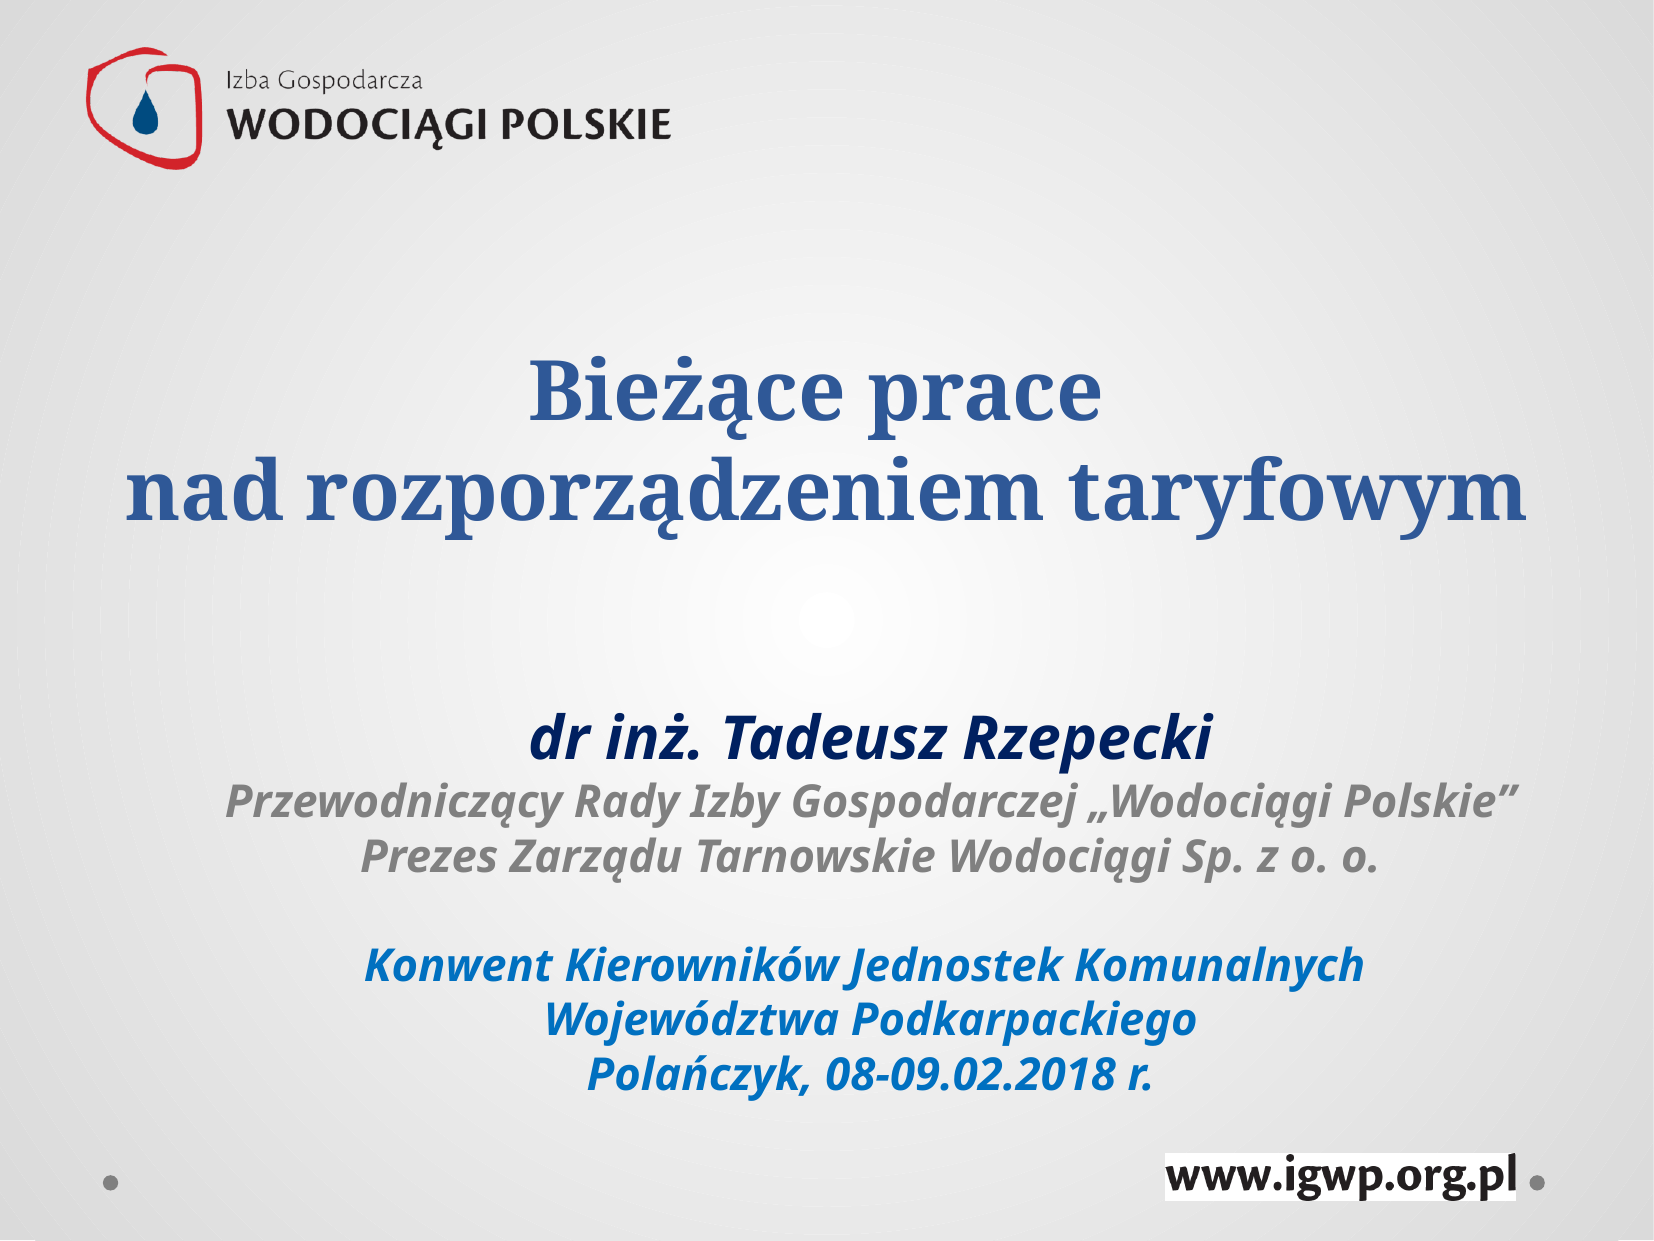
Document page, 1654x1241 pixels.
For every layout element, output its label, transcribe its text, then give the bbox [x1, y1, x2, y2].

picture [1165, 1153, 1516, 1201]
picture [84, 47, 671, 170]
title Bieżące prace nad rozporządzeniem taryfowym [83, 407, 1572, 546]
list dr inż. Tadeusz Rzepecki Przewodniczący Rady Izby Gospodarczej „Wodociągi Polskie” Prezes Zarządu Tarnowskie Wodociągi Sp. z o. o. Konwent Kierowników Jednostek Komunalnych Województwa Podkarpackiego Polańczyk, 08-09.02.2018 r. [82, 690, 1642, 1108]
